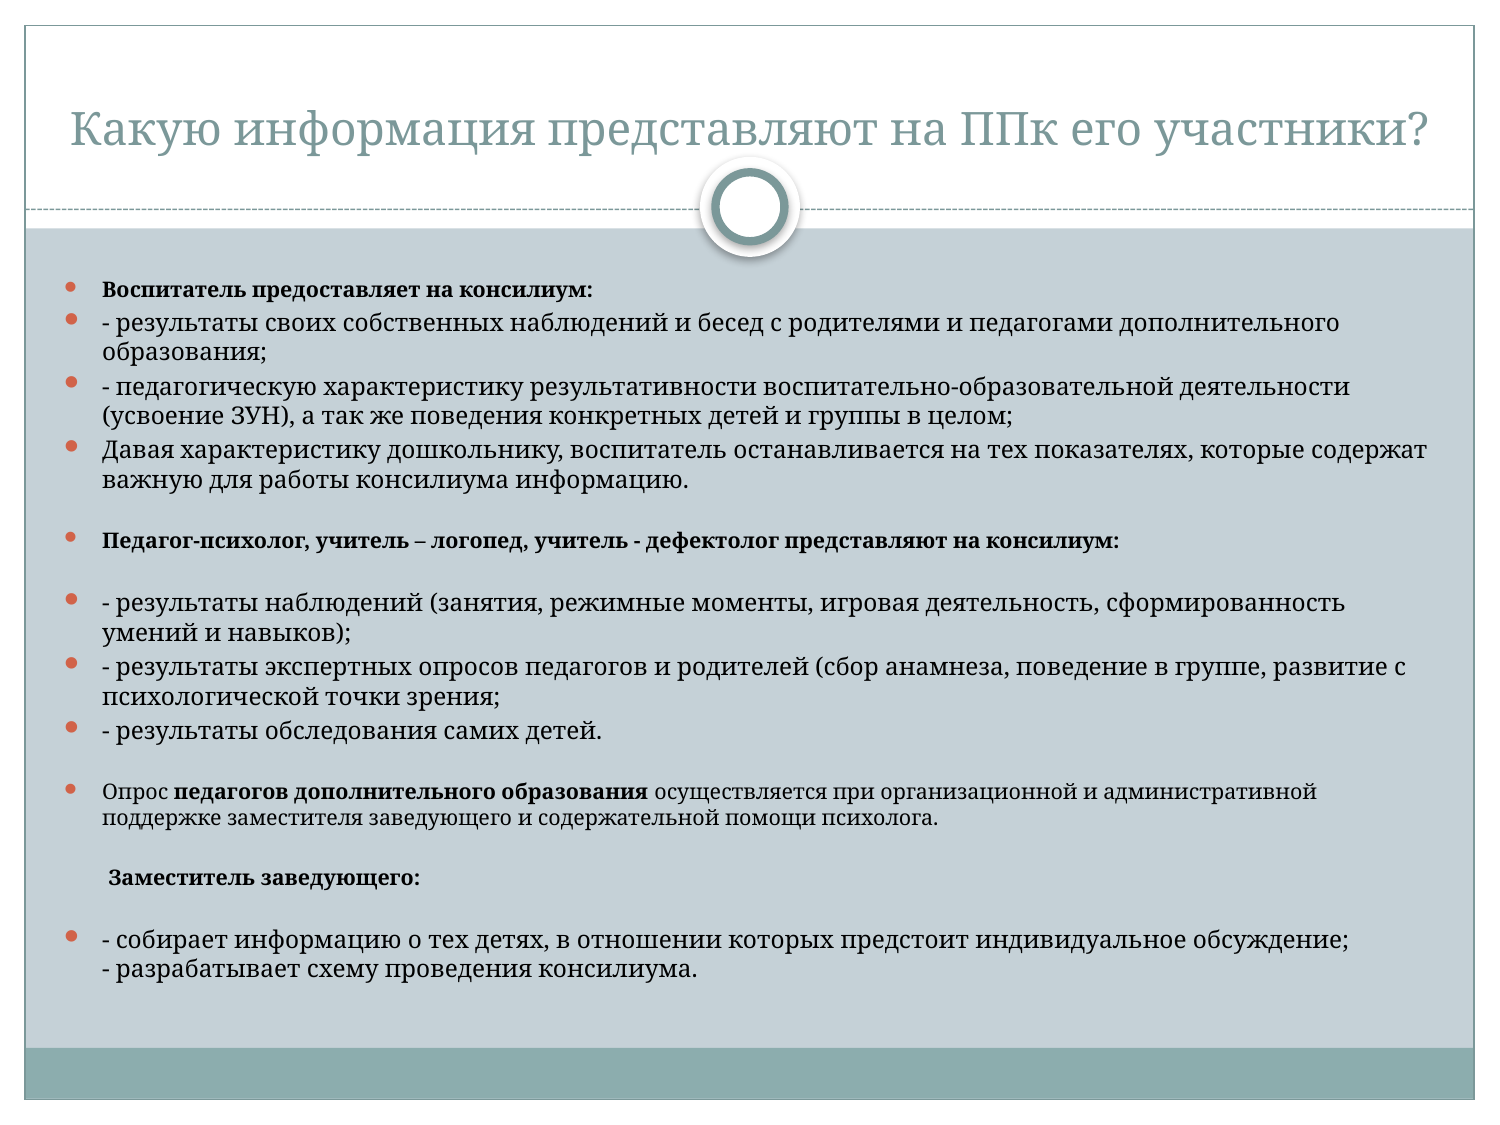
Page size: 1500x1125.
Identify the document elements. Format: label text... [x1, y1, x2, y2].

title Какую информация представляют на ППк его участники? [49, 37, 1450, 162]
list Воспитатель предоставляет на консилиум: - результаты своих собственных наблюдений и бесед с родителями и педагогами дополнительного образования; - педагогическую характеристику результативности воспитательно-образовательной деятельности (усвоение ЗУН), а так же поведения конкретных детей и группы в целом; Давая характеристику дошкольнику, воспитатель останавливается на тех показателях, которые содержат важную для работы консилиума информацию. Педагог-психолог, учитель – логопед, учитель - дефектолог представляют на консилиум: - результаты наблюдений (занятия, режимные моменты, игровая деятельность, сформированность умений и навыков); - результаты экспертных опросов педагогов и родителей (сбор анамнеза, поведение в группе, развитие с психологической точки зрения; - результаты обследования самих детей. Опрос педагогов дополнительного образования осуществляется при организационной и административной поддержке заместителя заведующего и содержательной помощи психолога. Заместитель заведующего: - собирает информацию о тех детях, в отношении которых предстоит индивидуальное обсуждение; - разрабатывает схему проведения консилиума. [49, 250, 1445, 1001]
